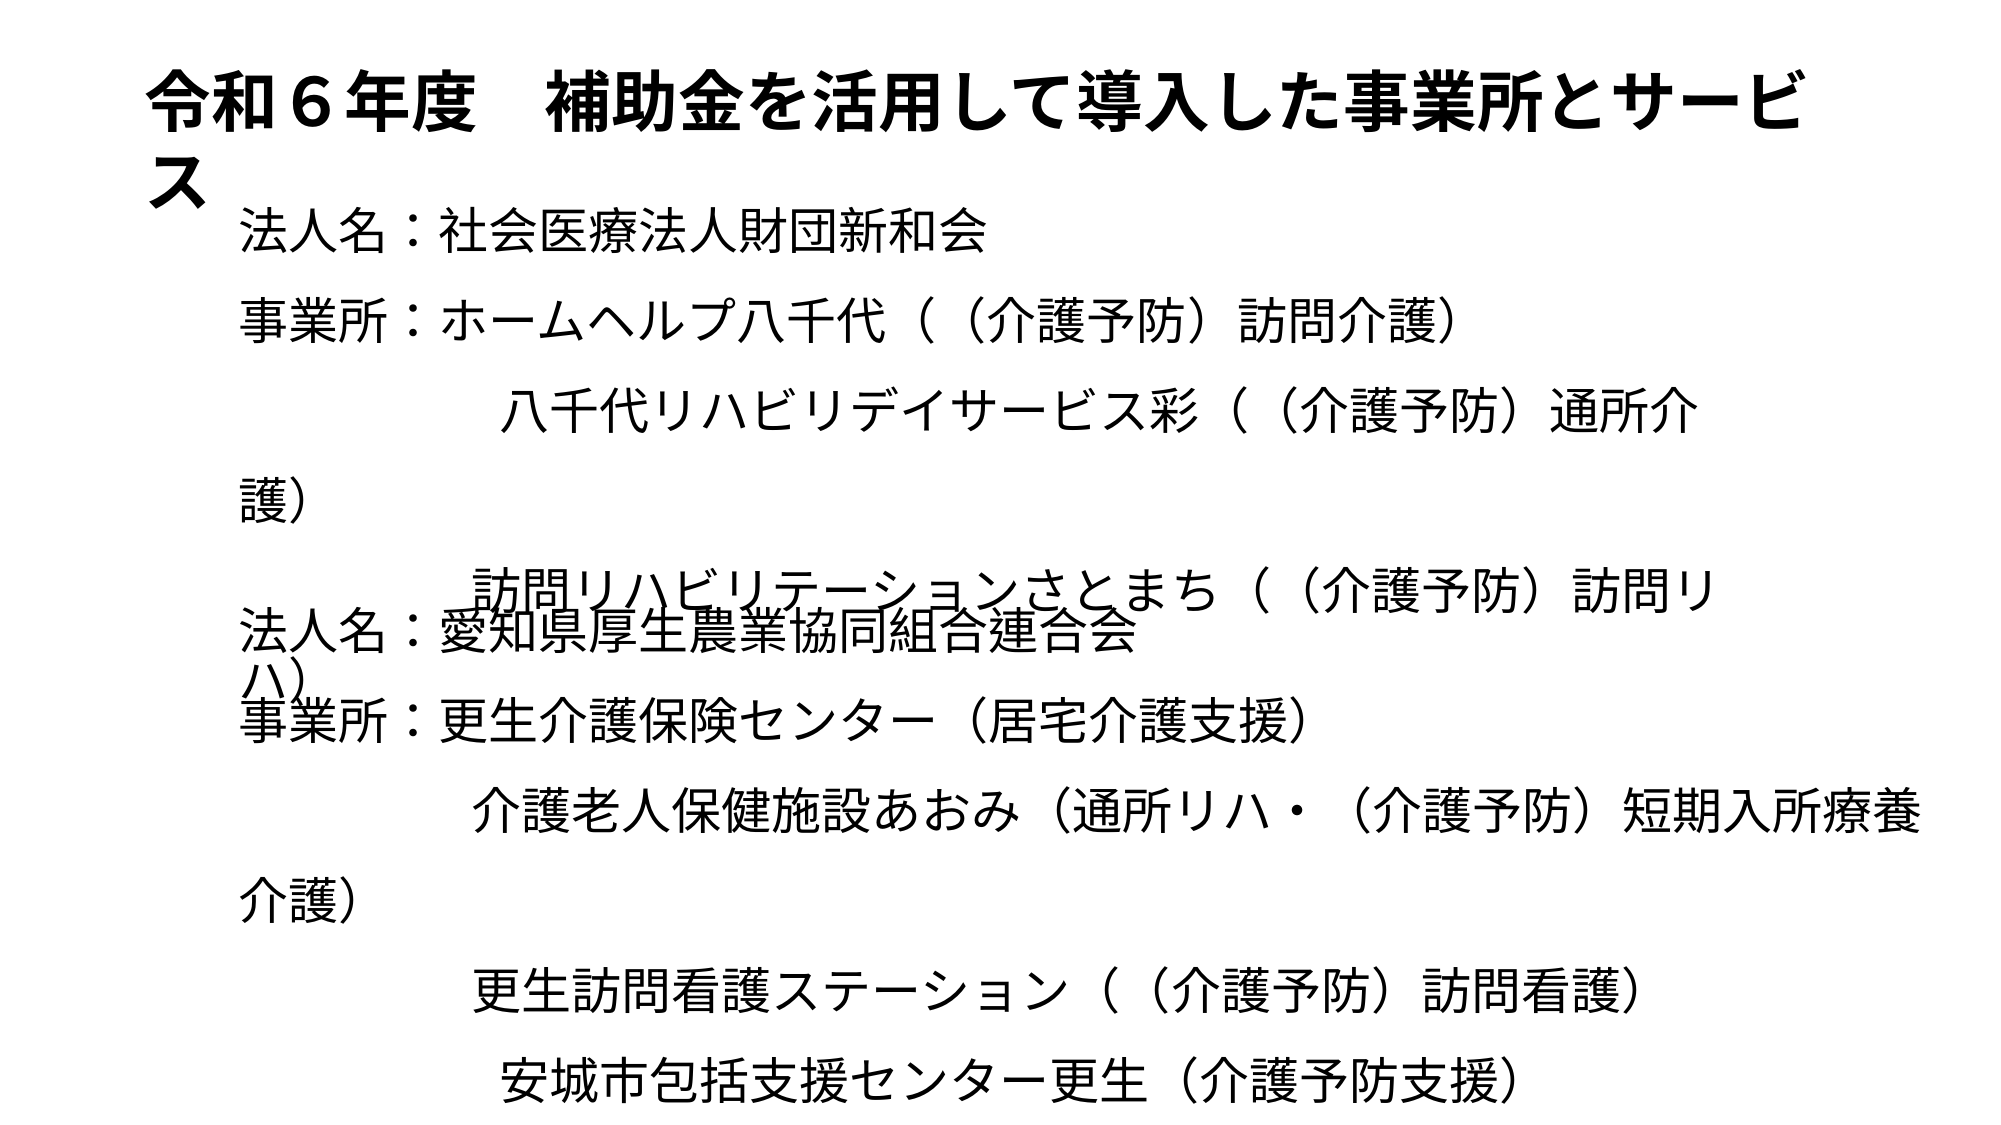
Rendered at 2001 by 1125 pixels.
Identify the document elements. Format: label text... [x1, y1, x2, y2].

text_box 法人名：社会医療法人財団新和会 事業所：ホームヘルプ八千代（（介護予防）訪問介護） 八千代リハビリデイサービス彩（（介護予防）通所介護） 訪問リハビリテーションさとまち（（介護予防）訪問リハ） [223, 161, 1777, 562]
text_box 法人名：愛知県厚生農業協同組合連合会 事業所：更生介護保険センター（居宅介護支援） 介護老人保健施設あおみ（通所リハ・（介護予防）短期入所療養介護） 更生訪問看護ステーション（（介護予防）訪問看護） 安城市包括支援センター更生（介護予防支援） [223, 562, 1985, 1125]
text_box 令和６年度 補助金を活用して導入した事業所とサービス [129, 52, 1871, 227]
